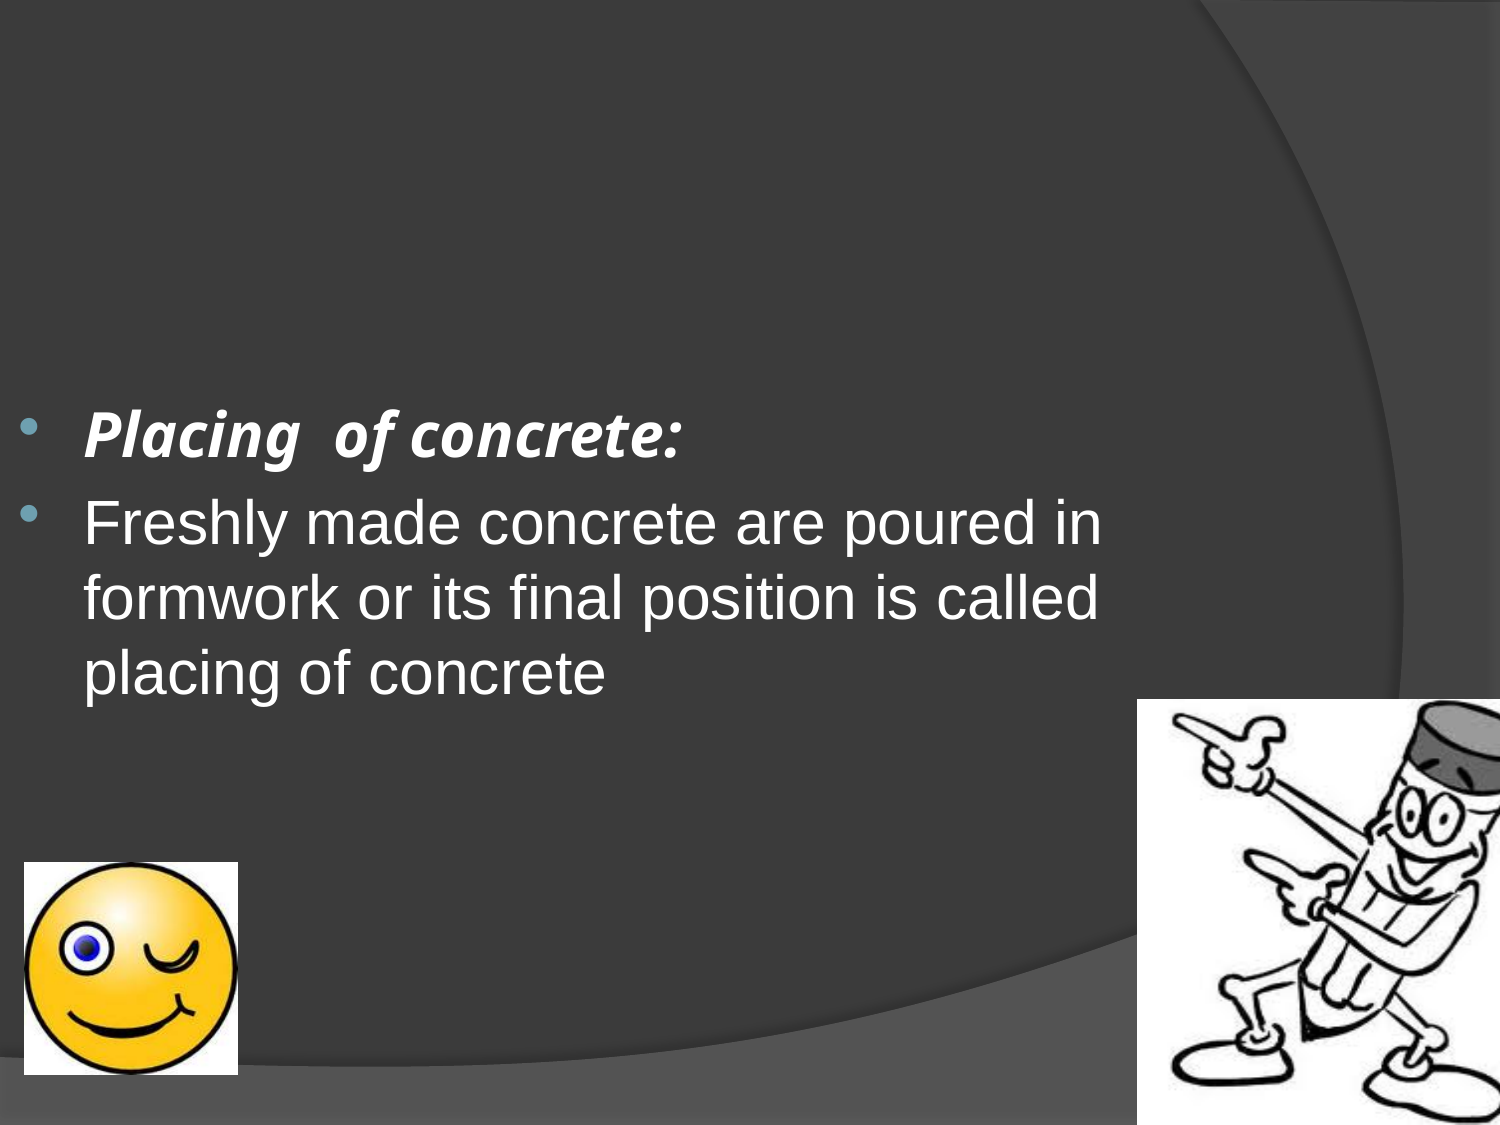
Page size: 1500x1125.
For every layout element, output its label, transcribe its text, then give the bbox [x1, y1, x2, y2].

picture [1137, 699, 1500, 1125]
picture [24, 862, 238, 1076]
list Placing of concrete: Freshly made concrete are poured in formwork or its final position is called placing of concrete [0, 299, 1225, 863]
